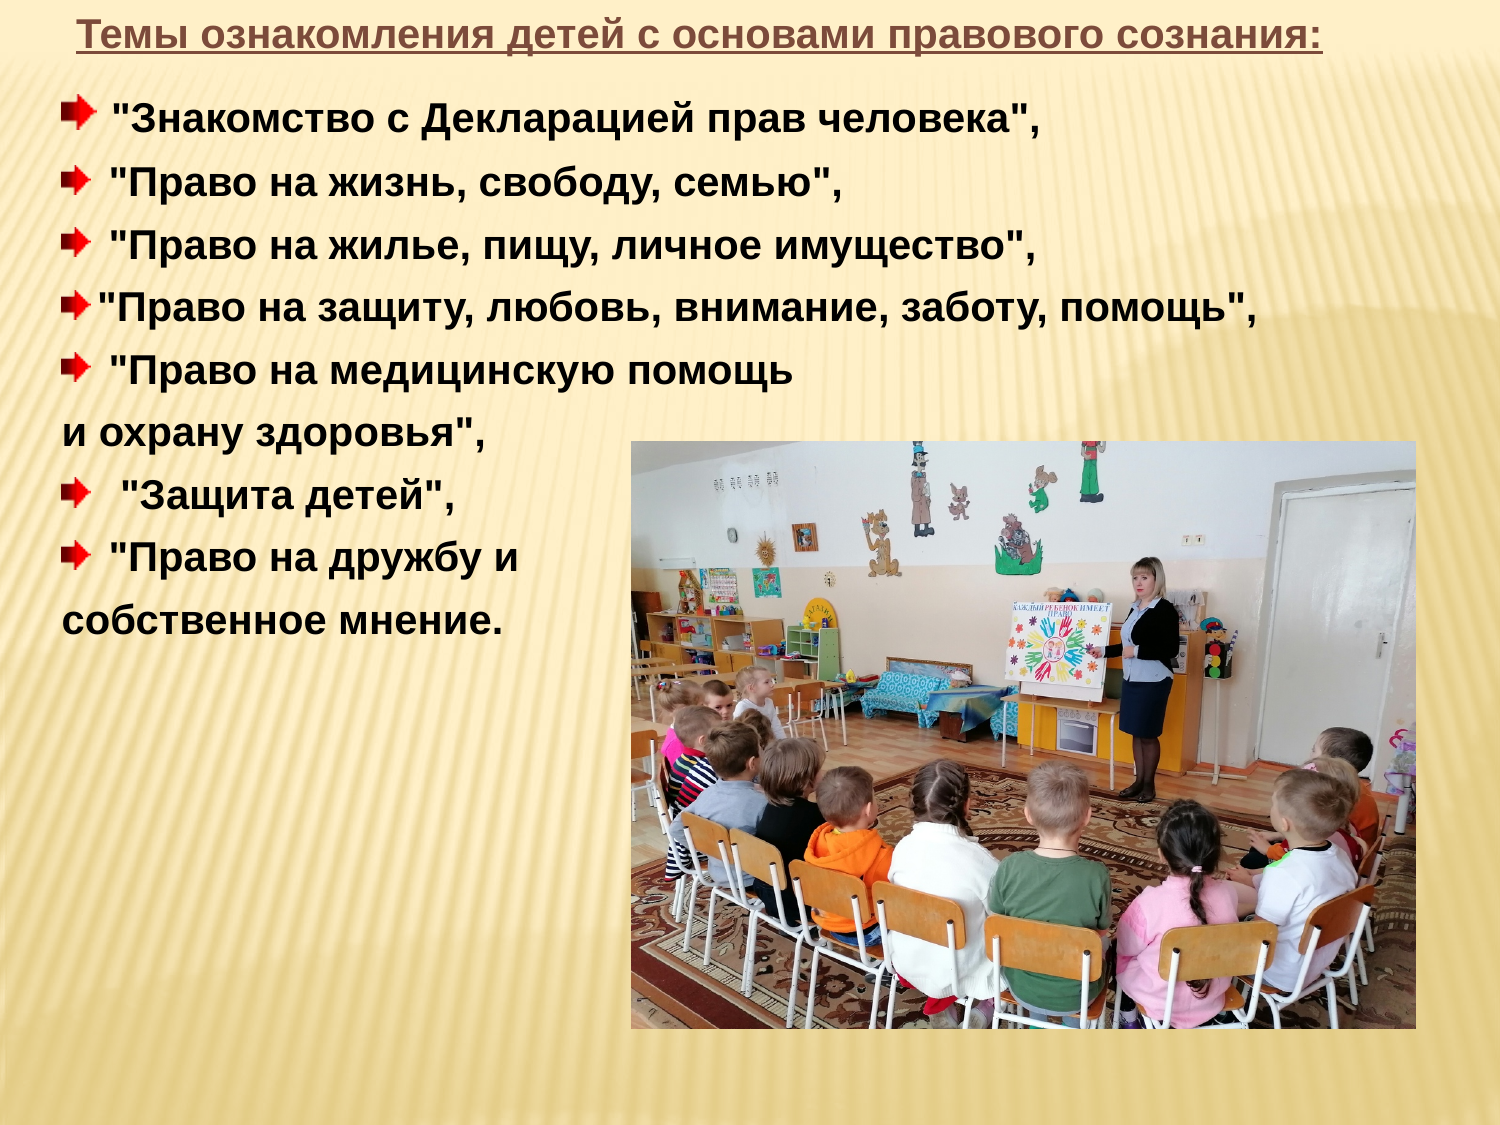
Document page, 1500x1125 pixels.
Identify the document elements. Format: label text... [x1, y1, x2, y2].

picture [61, 165, 91, 195]
picture [61, 352, 91, 382]
picture [61, 94, 97, 130]
picture [61, 540, 91, 570]
picture [61, 290, 91, 320]
picture [631, 440, 1416, 1029]
picture [61, 227, 91, 257]
text_box Темы ознакомления детей с основами правового сознания: "Знакомство с Декларацией прав человека", "Право на жизнь, свободу, семью", "Право на жилье, пищу, личное имущество", "Право на защиту, любовь, внимание, заботу, помощь", "Право на медицинскую помощь и охрану здоровья", "Защита детей", "Право на дружбу и собственное мнение. [46, 0, 1353, 650]
picture [61, 477, 91, 508]
